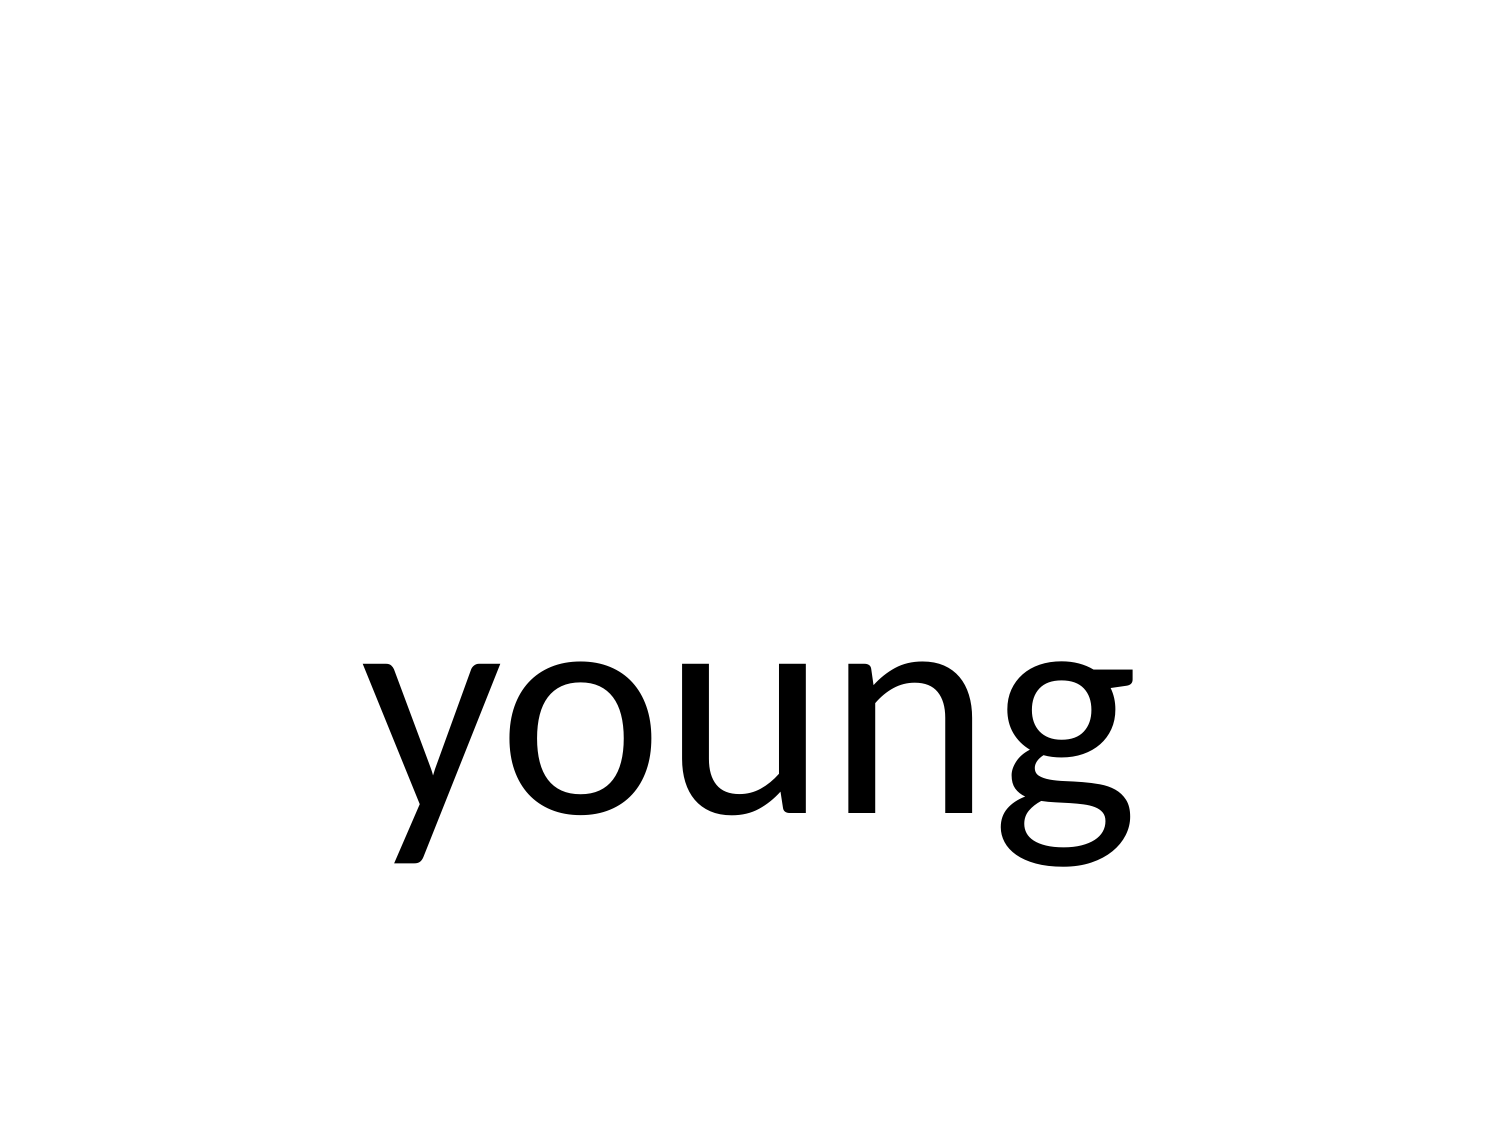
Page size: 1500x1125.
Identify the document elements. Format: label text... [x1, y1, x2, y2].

list young [75, 191, 1425, 934]
